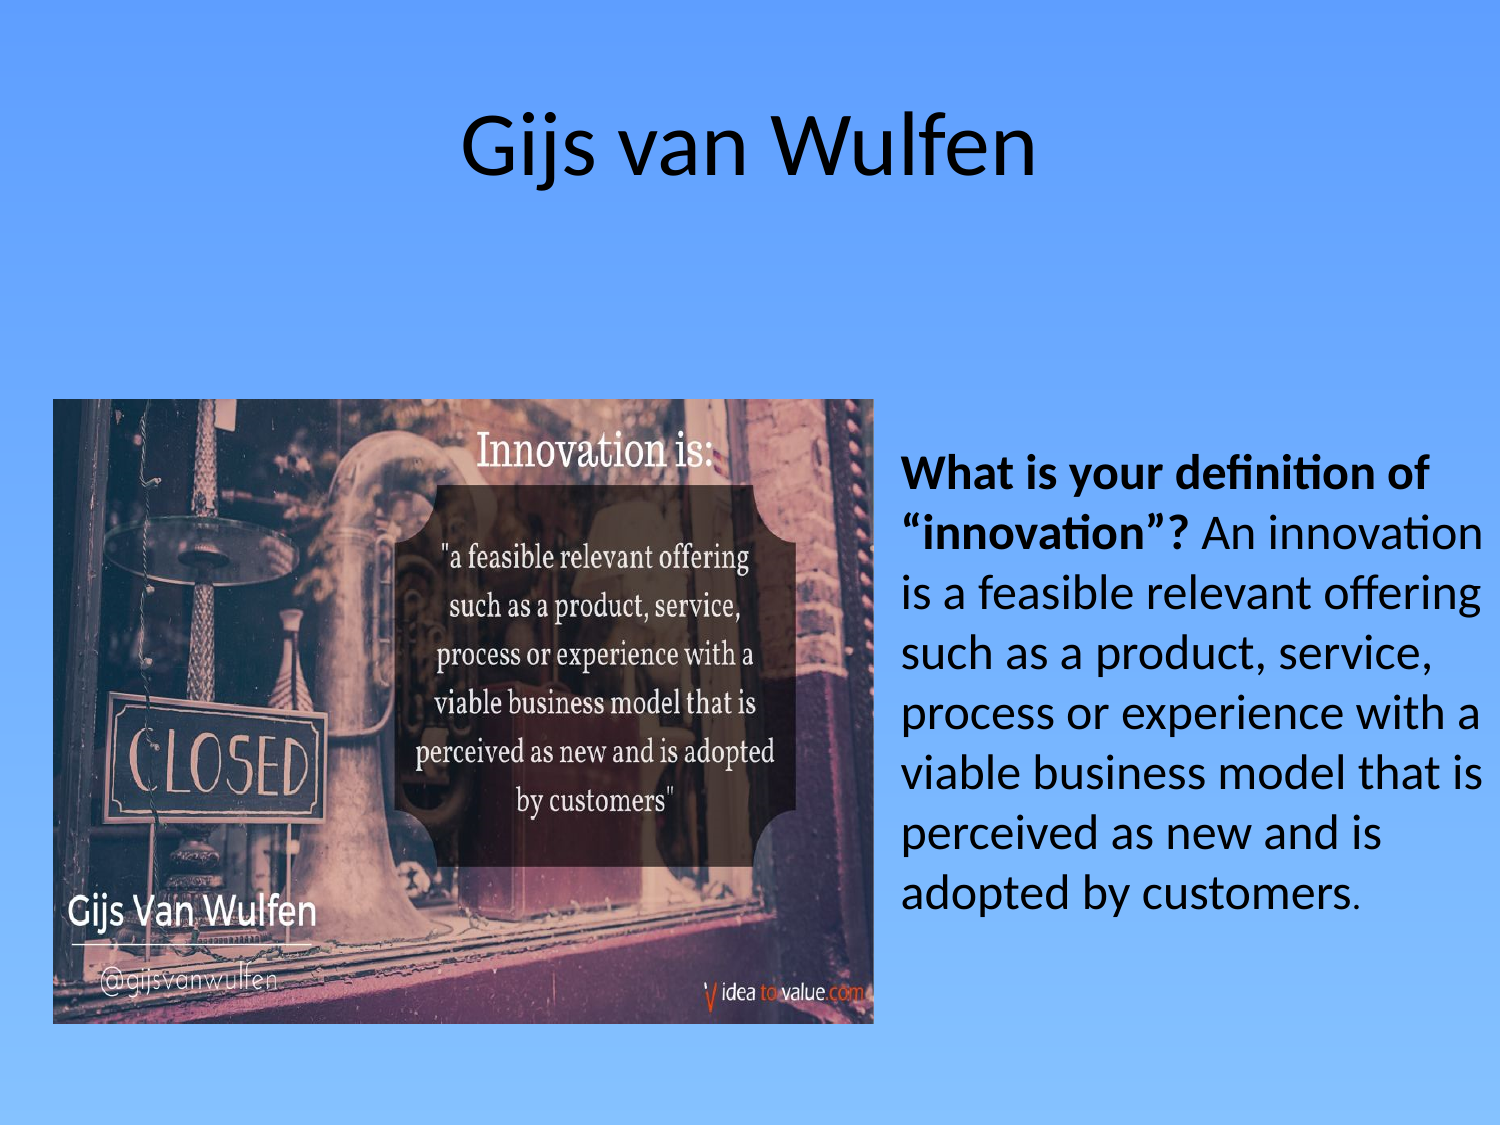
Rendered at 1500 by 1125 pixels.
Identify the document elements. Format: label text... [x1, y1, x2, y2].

picture [52, 399, 875, 1024]
text_box What is your definition of “innovation”? An innovation is a feasible relevant offering such as a product, service, process or experience with a viable business model that is perceived as new and is adopted by customers. [885, 432, 1500, 928]
title Gijs van Wulfen [75, 45, 1425, 233]
